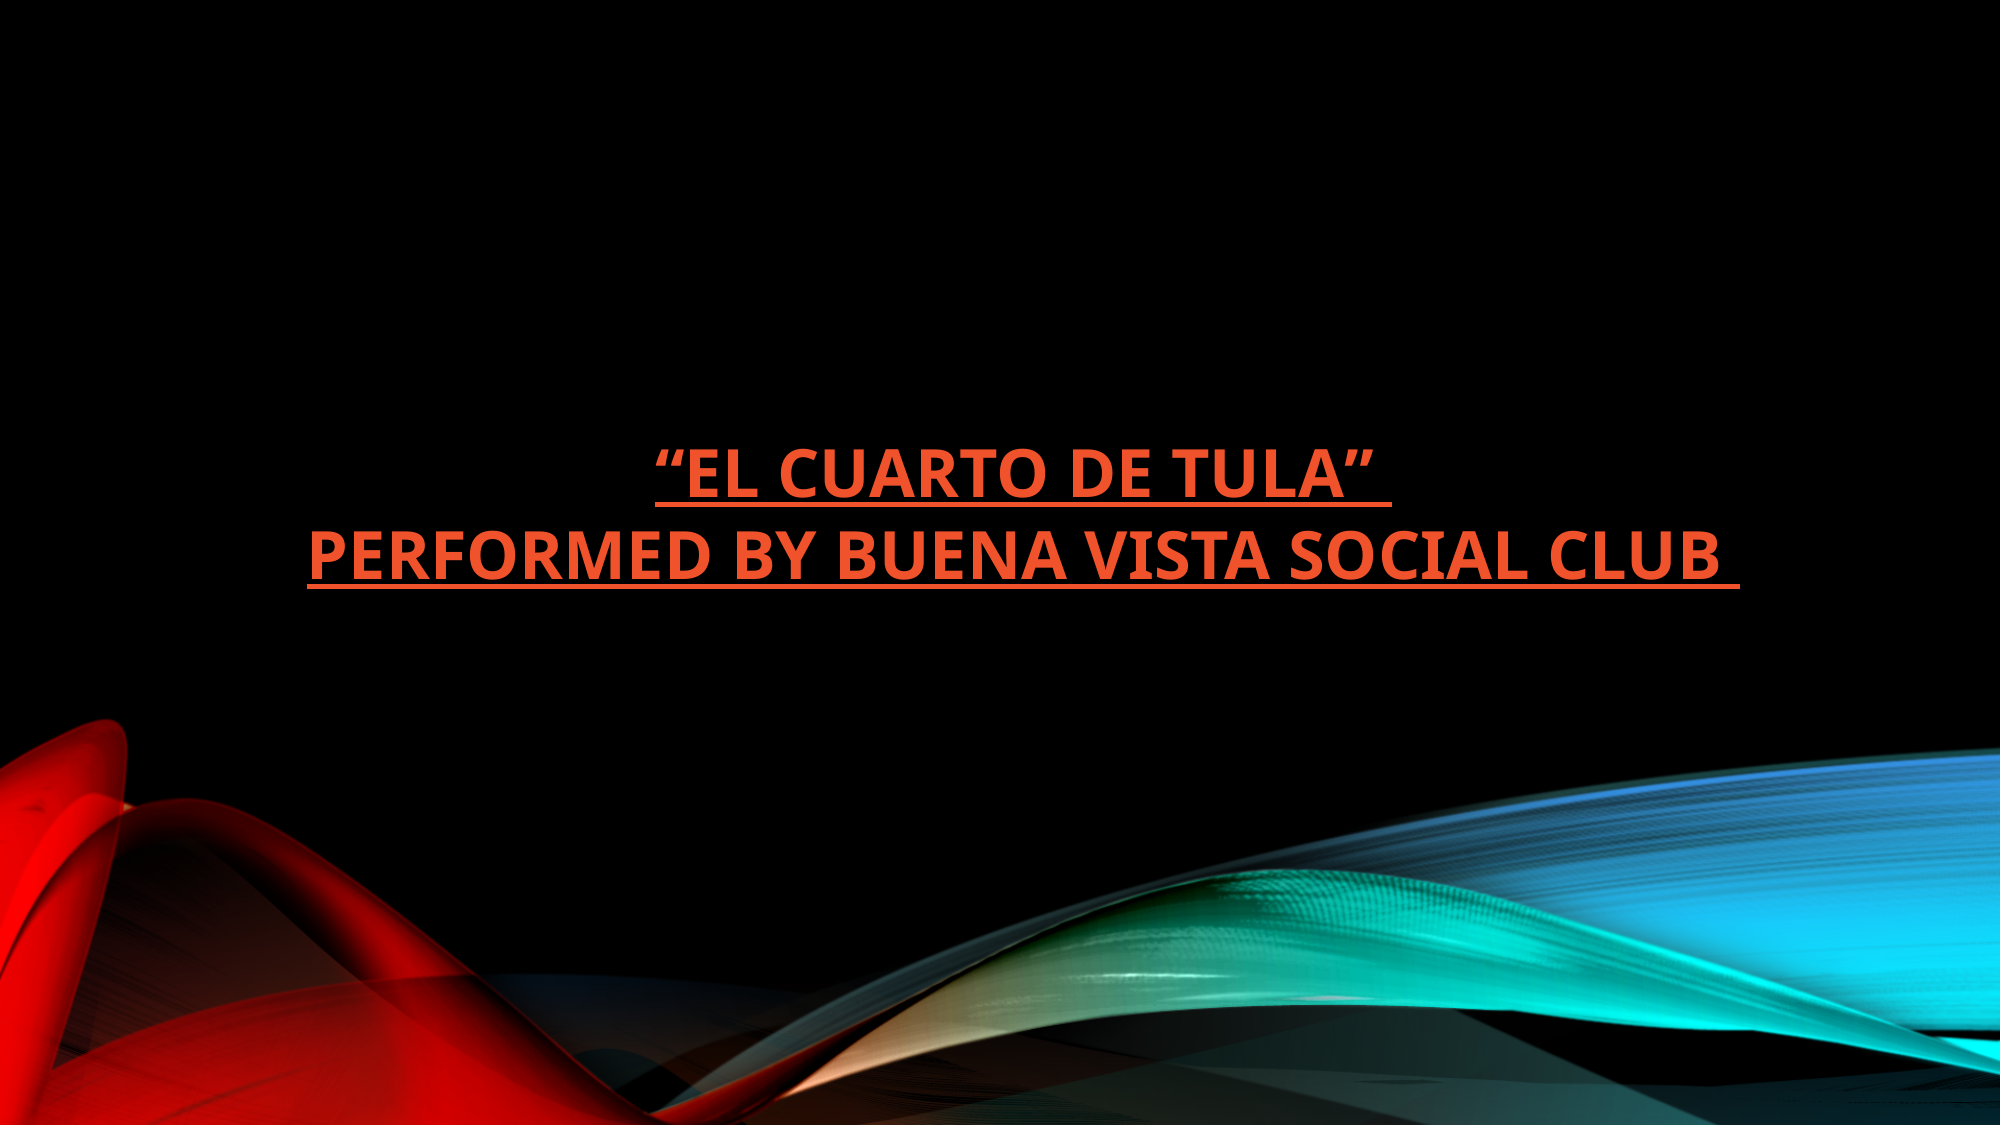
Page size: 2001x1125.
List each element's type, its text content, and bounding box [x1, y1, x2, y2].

picture [0, 717, 2000, 1125]
title “El Cuarto De Tula” performed by Buena vista social club [136, 284, 1911, 744]
